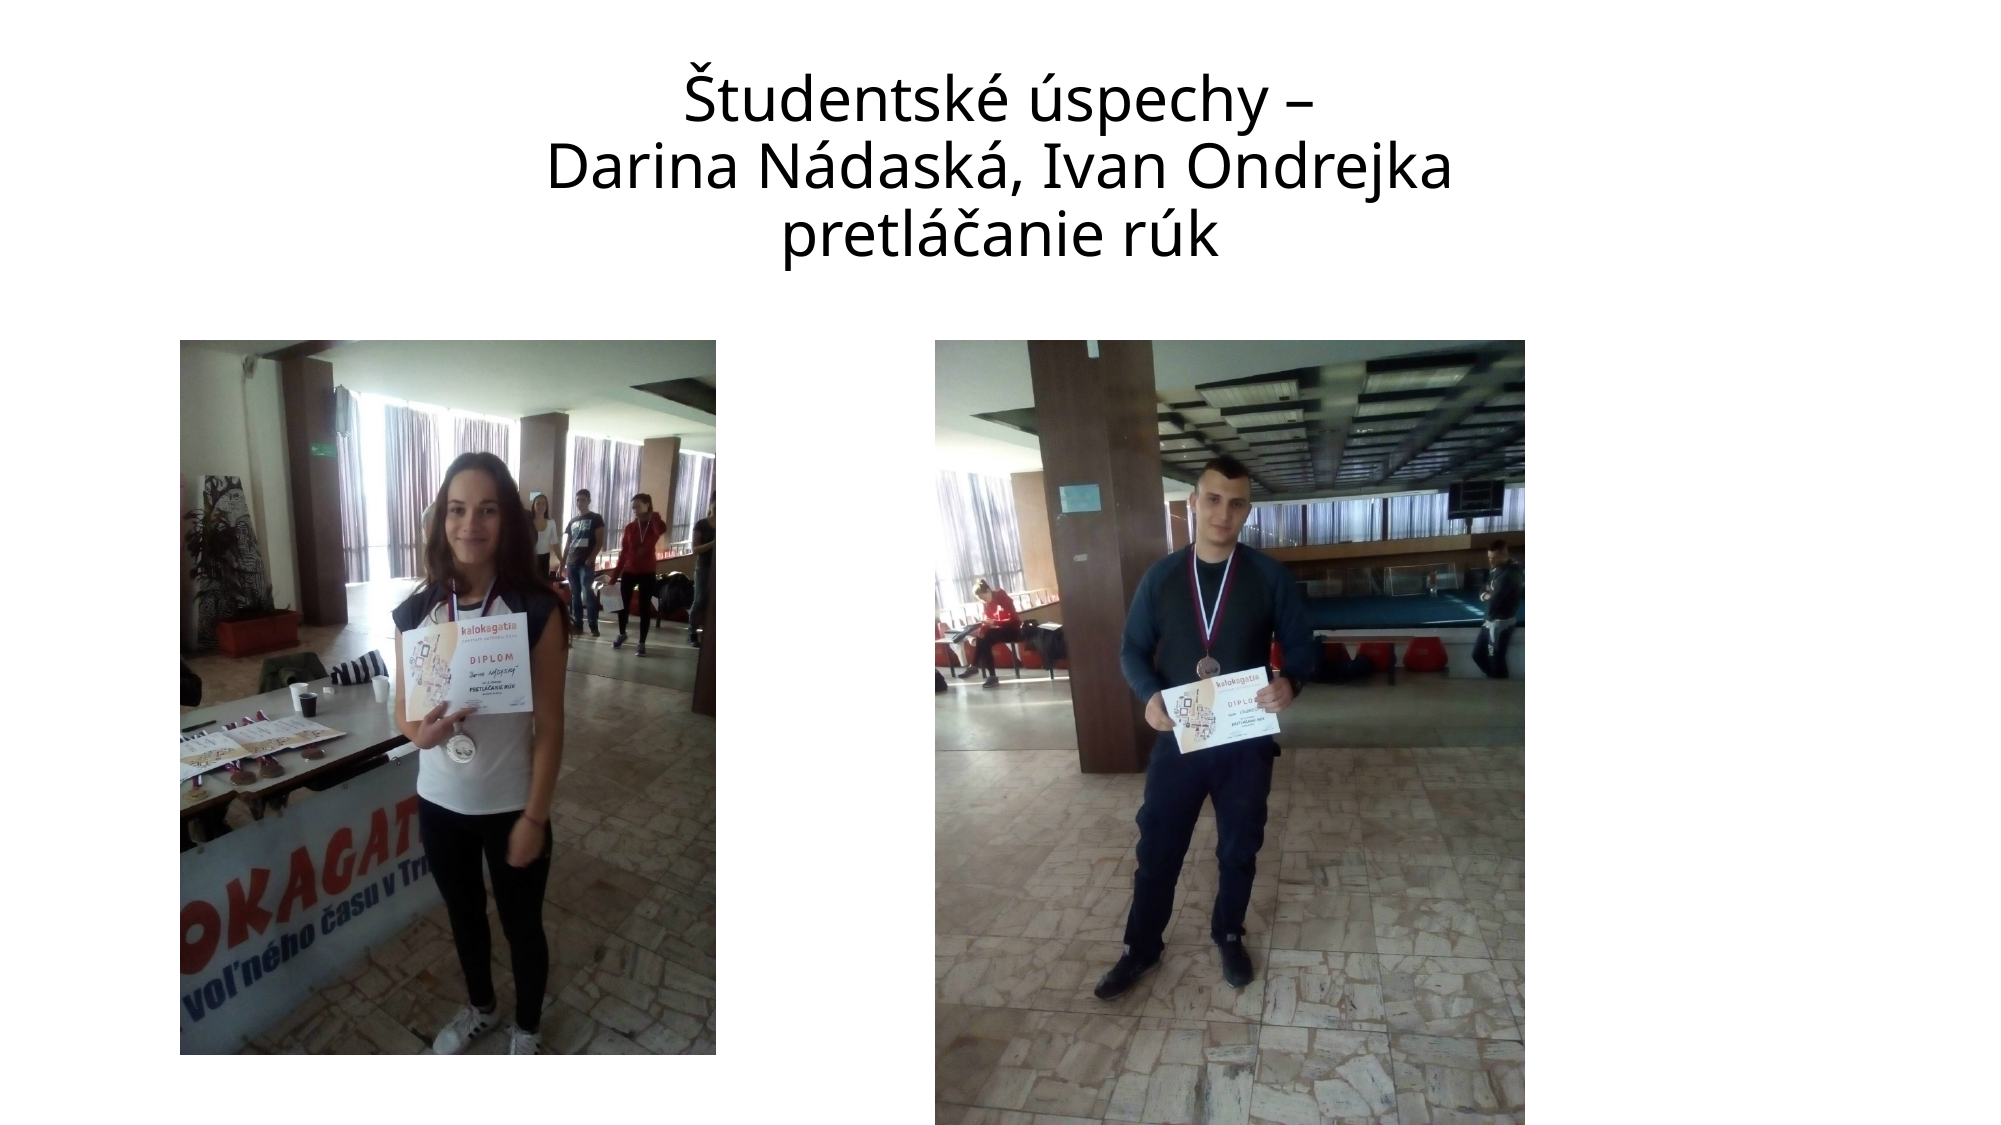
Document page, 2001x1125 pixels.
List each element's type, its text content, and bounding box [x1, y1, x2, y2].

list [180, 340, 716, 1055]
title Študentské úspechy – Darina Nádaská, Ivan Ondrejka pretláčanie rúk [137, 59, 1863, 278]
picture [935, 340, 1525, 1125]
